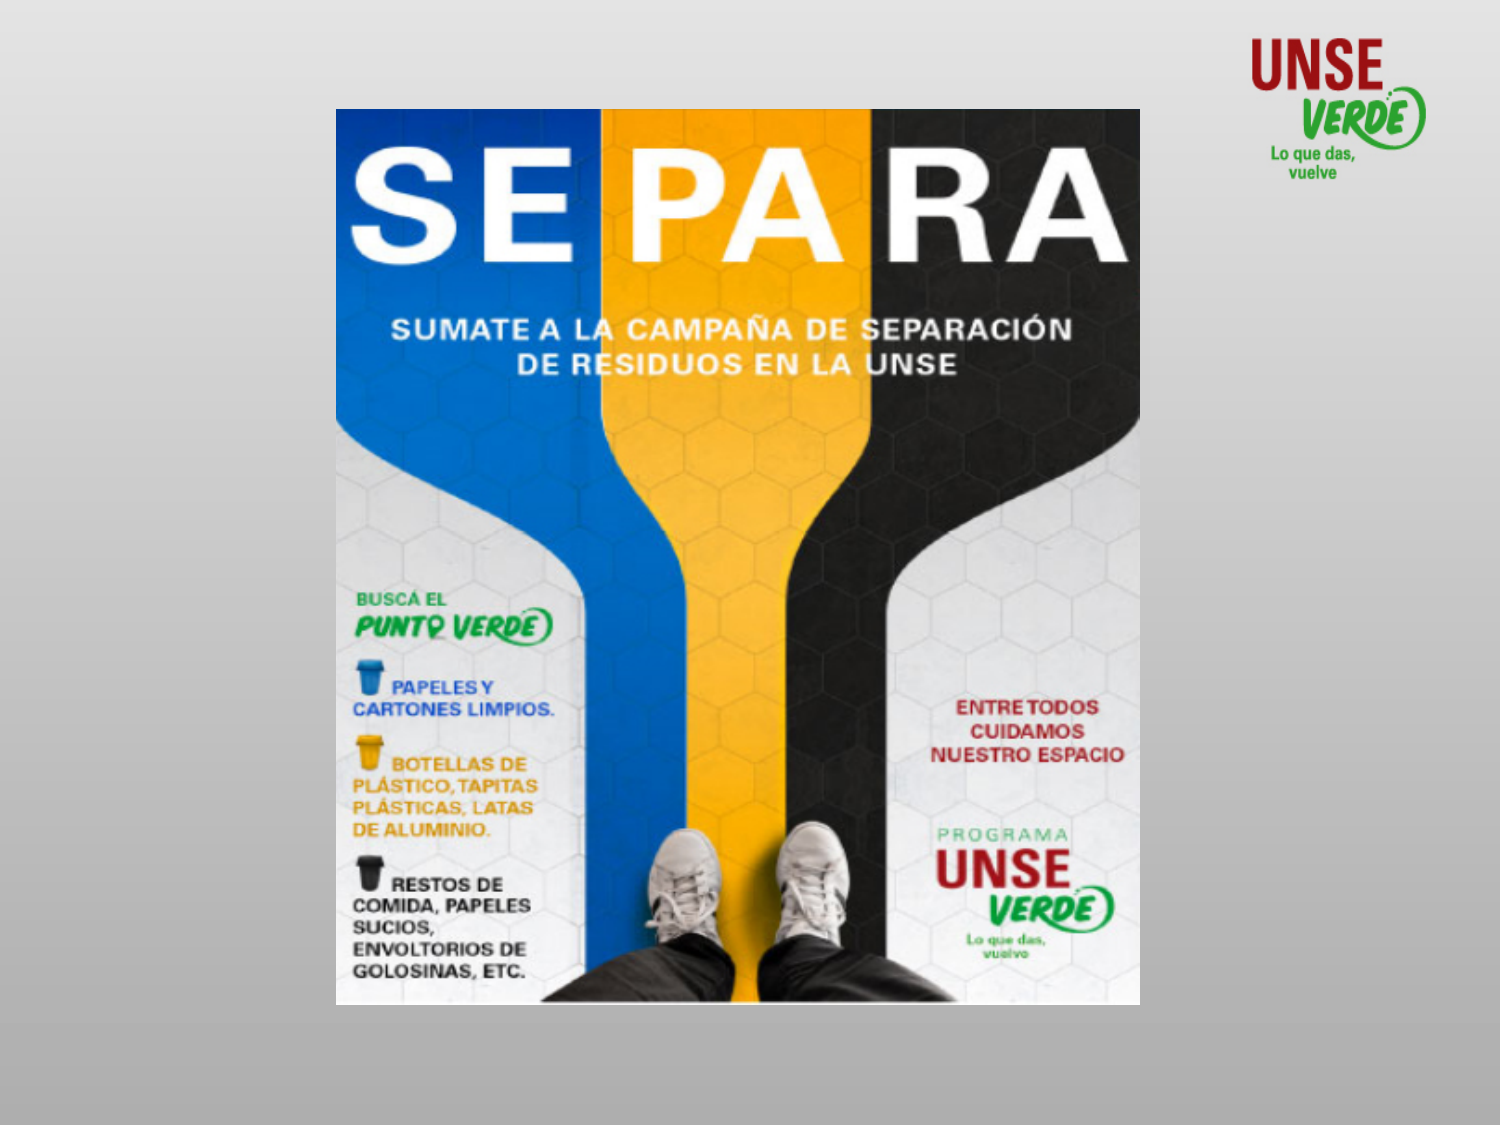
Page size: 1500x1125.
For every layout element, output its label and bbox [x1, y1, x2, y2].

title [75, 45, 1425, 233]
picture [0, 0, 1500, 1125]
list [336, 109, 1140, 1006]
